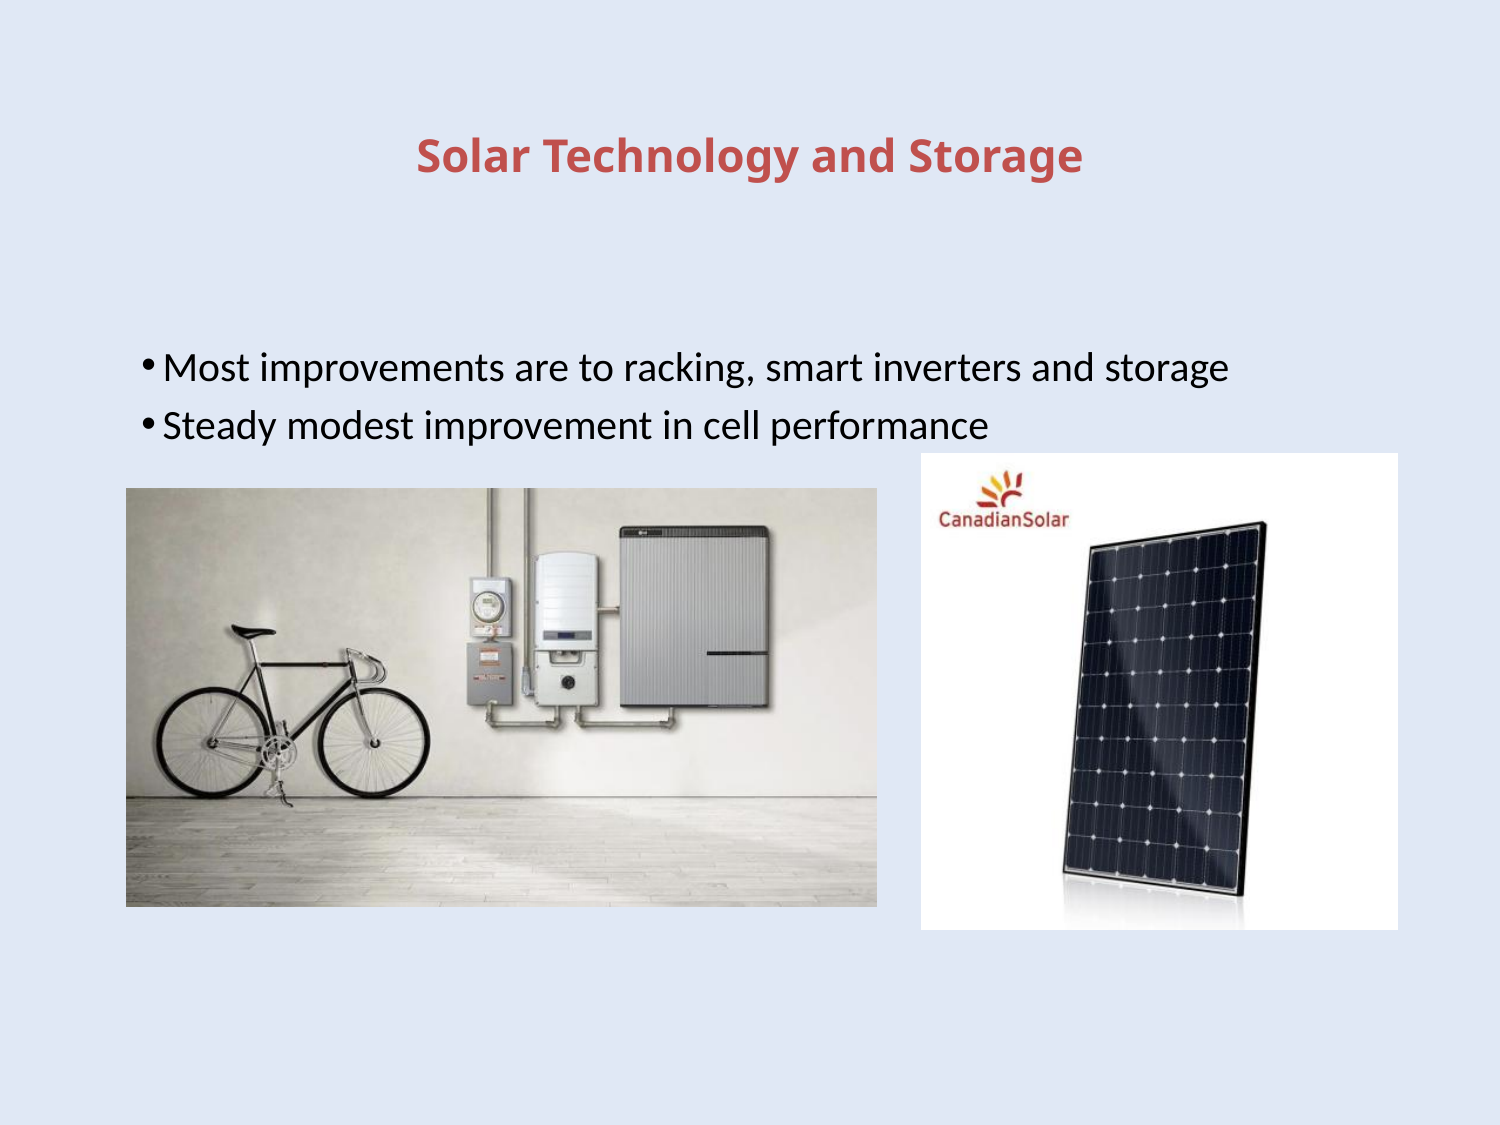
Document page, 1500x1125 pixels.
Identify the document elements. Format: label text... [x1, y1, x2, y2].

picture [125, 488, 877, 907]
title Solar Technology and Storage [221, 119, 1279, 189]
picture [920, 453, 1398, 931]
list Most improvements are to racking, smart inverters and storage Steady modest improvement in cell performance [126, 331, 1374, 917]
